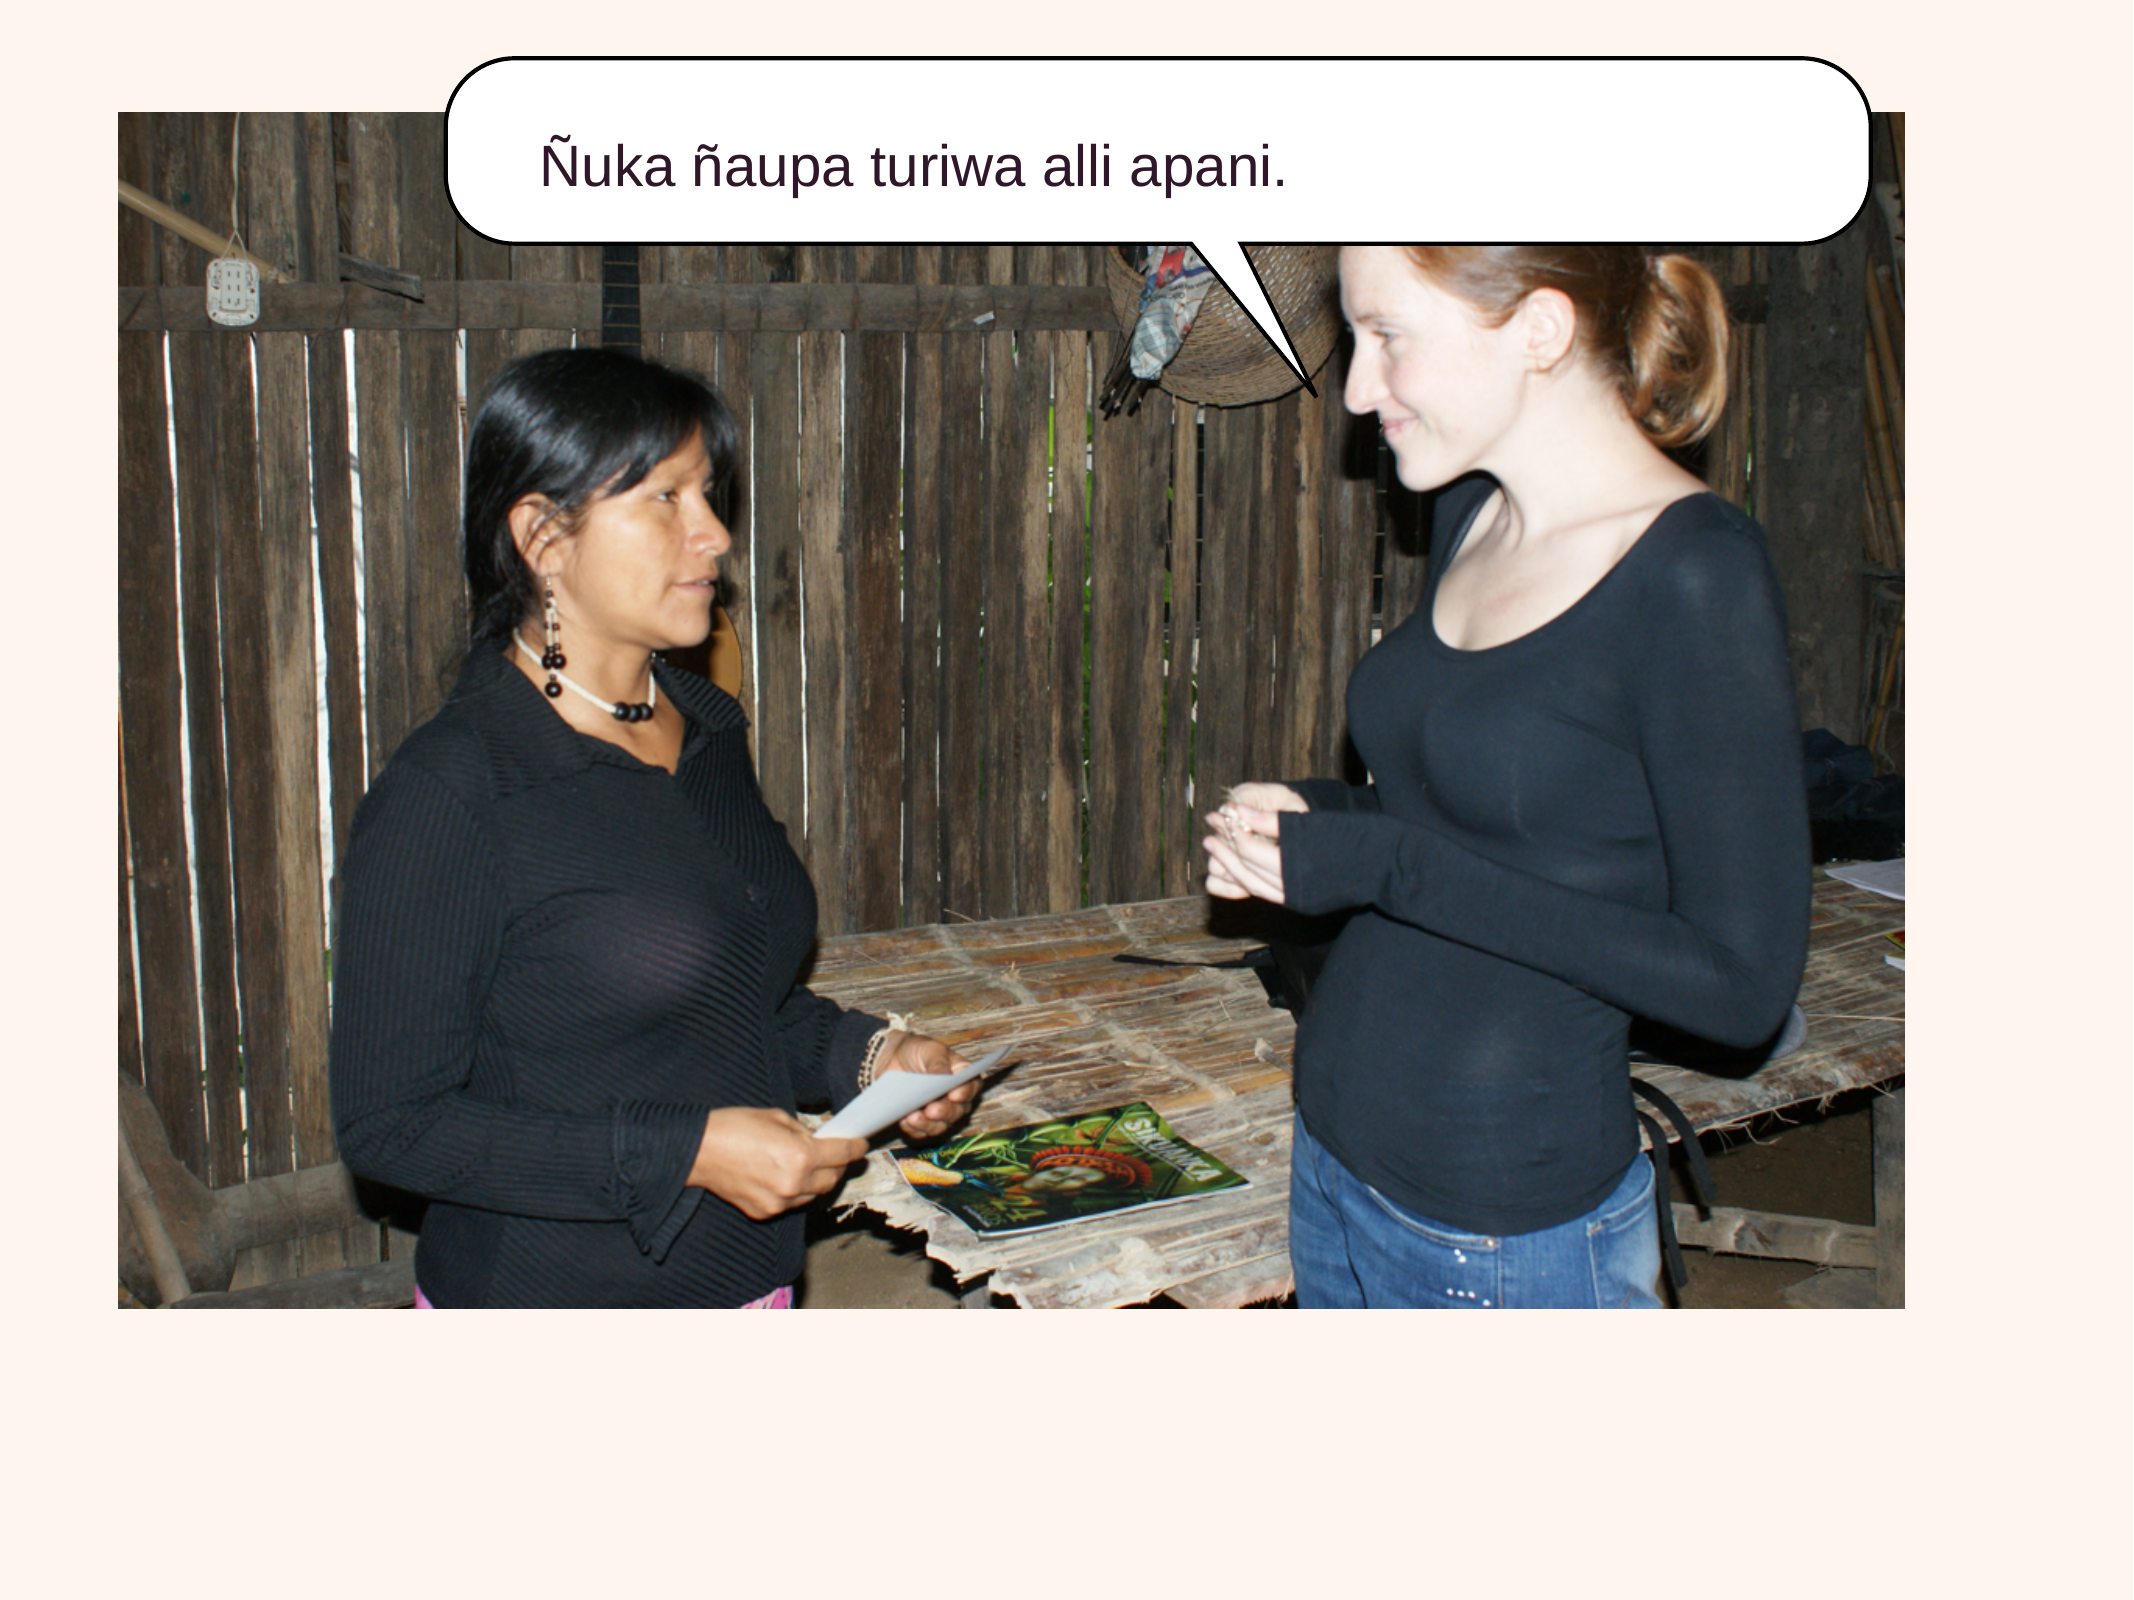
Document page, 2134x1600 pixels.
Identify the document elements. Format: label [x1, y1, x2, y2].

text_box [449, 58, 1868, 105]
picture [118, 112, 1905, 1309]
